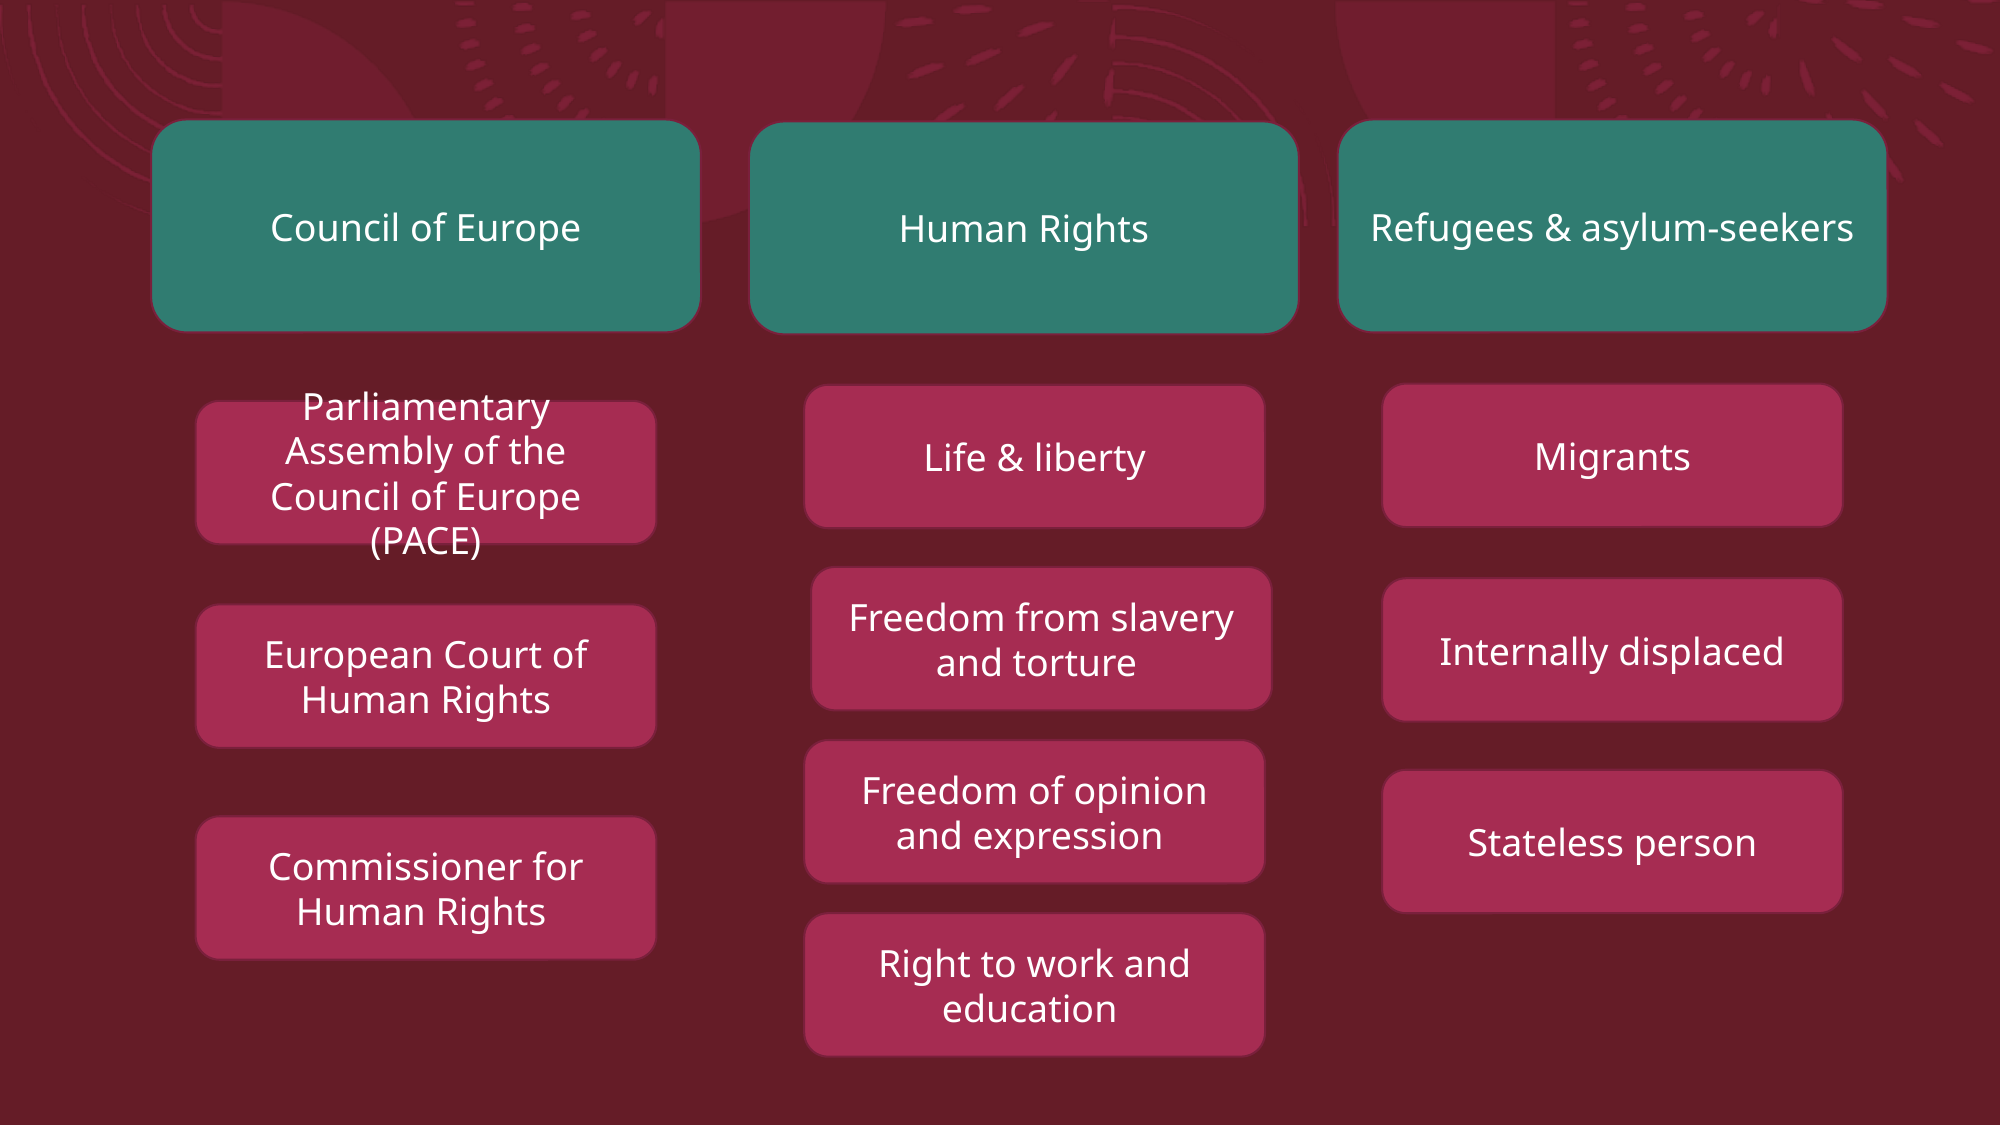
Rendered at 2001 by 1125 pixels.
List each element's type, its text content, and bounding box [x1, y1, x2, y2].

text_box Commissioner for Human Rights [194, 815, 658, 961]
text_box Migrants [1381, 382, 1845, 529]
text_box Council of Europe [150, 118, 703, 334]
text_box Right to work and education [803, 912, 1267, 1058]
text_box Freedom from slavery and torture [810, 565, 1274, 712]
text_box Human Rights [747, 120, 1300, 336]
text_box Freedom of opinion and expression [803, 738, 1267, 885]
text_box Stateless person [1381, 768, 1845, 915]
text_box Internally displaced [1381, 577, 1845, 723]
text_box Refugees & asylum-seekers [1336, 118, 1889, 334]
text_box Parliamentary Assembly of the Council of Europe (PACE) [194, 399, 658, 546]
text_box European Court of Human Rights [194, 603, 658, 749]
text_box Life & liberty [803, 383, 1267, 530]
